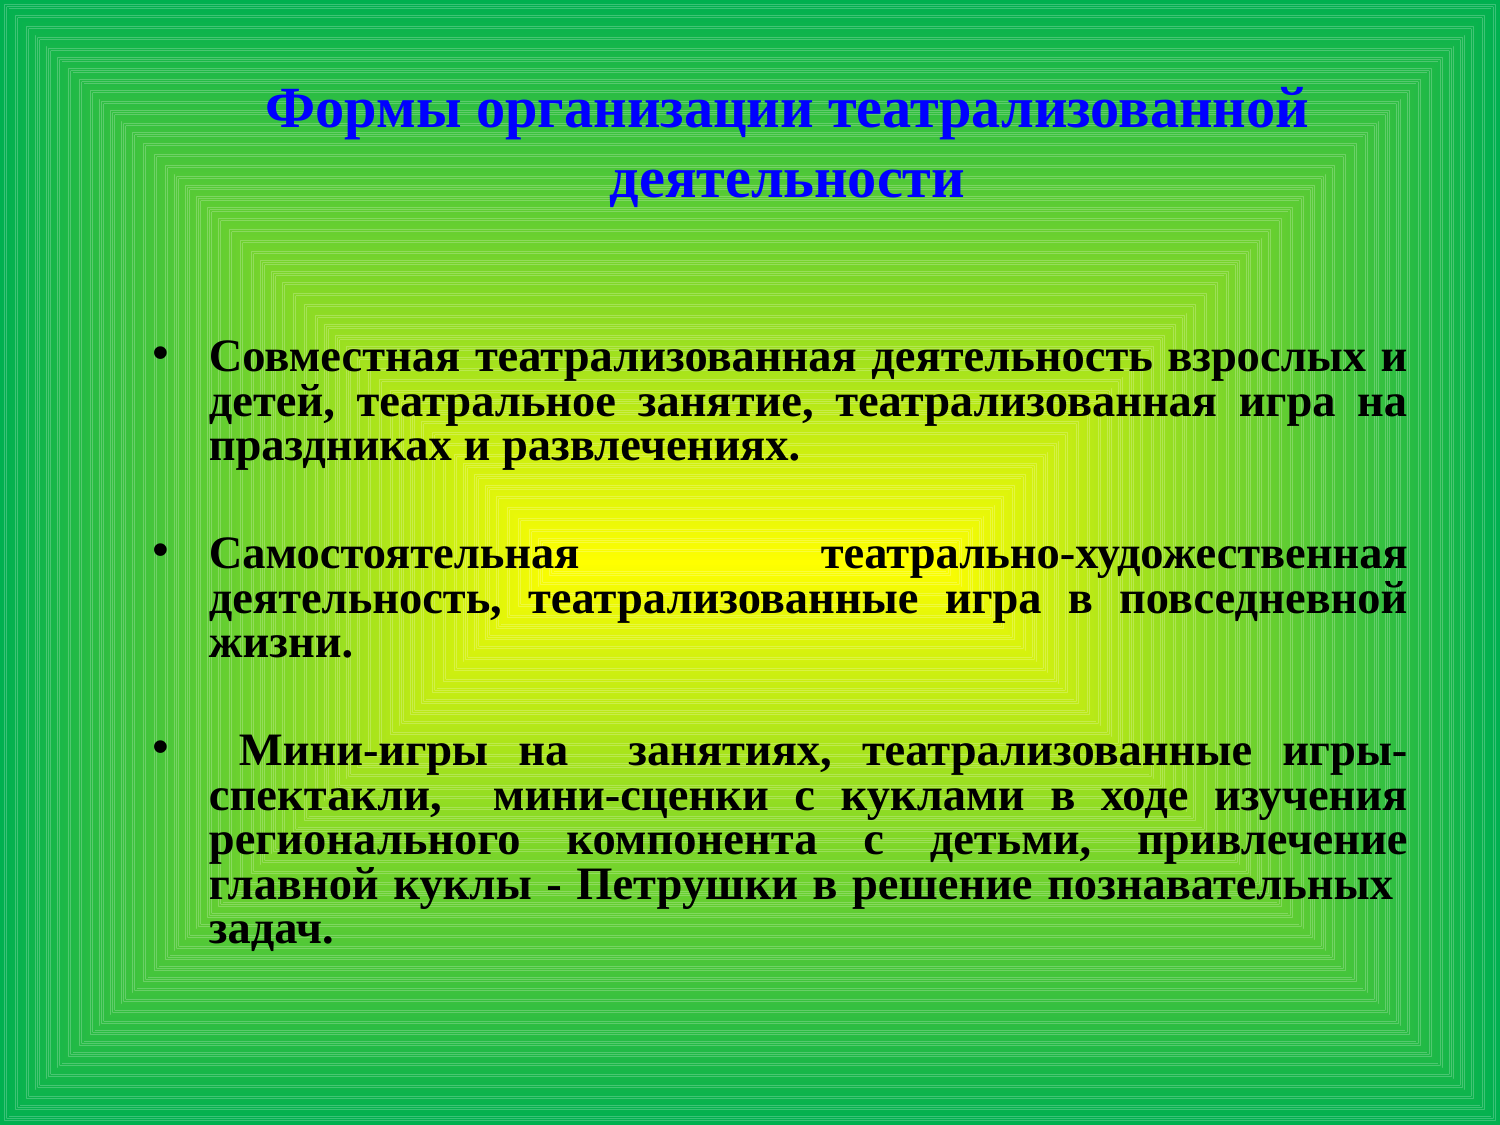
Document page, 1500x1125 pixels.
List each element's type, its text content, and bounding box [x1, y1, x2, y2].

title Формы организации театрализованной деятельности [112, 45, 1463, 234]
list Совместная театрализованная деятельность взрослых и детей, театральное занятие, театрализованная игра на праздниках и развлечениях. Самостоятельная театрально-художественная деятельность, театрализованные игра в повседневной жизни. Мини-игры на занятиях, театрализованные игры-спектакли, мини-сценки с куклами в ходе изучения регионального компонента с детьми, привлечение главной куклы - Петрушки в решение познавательных задач. [137, 249, 1424, 965]
